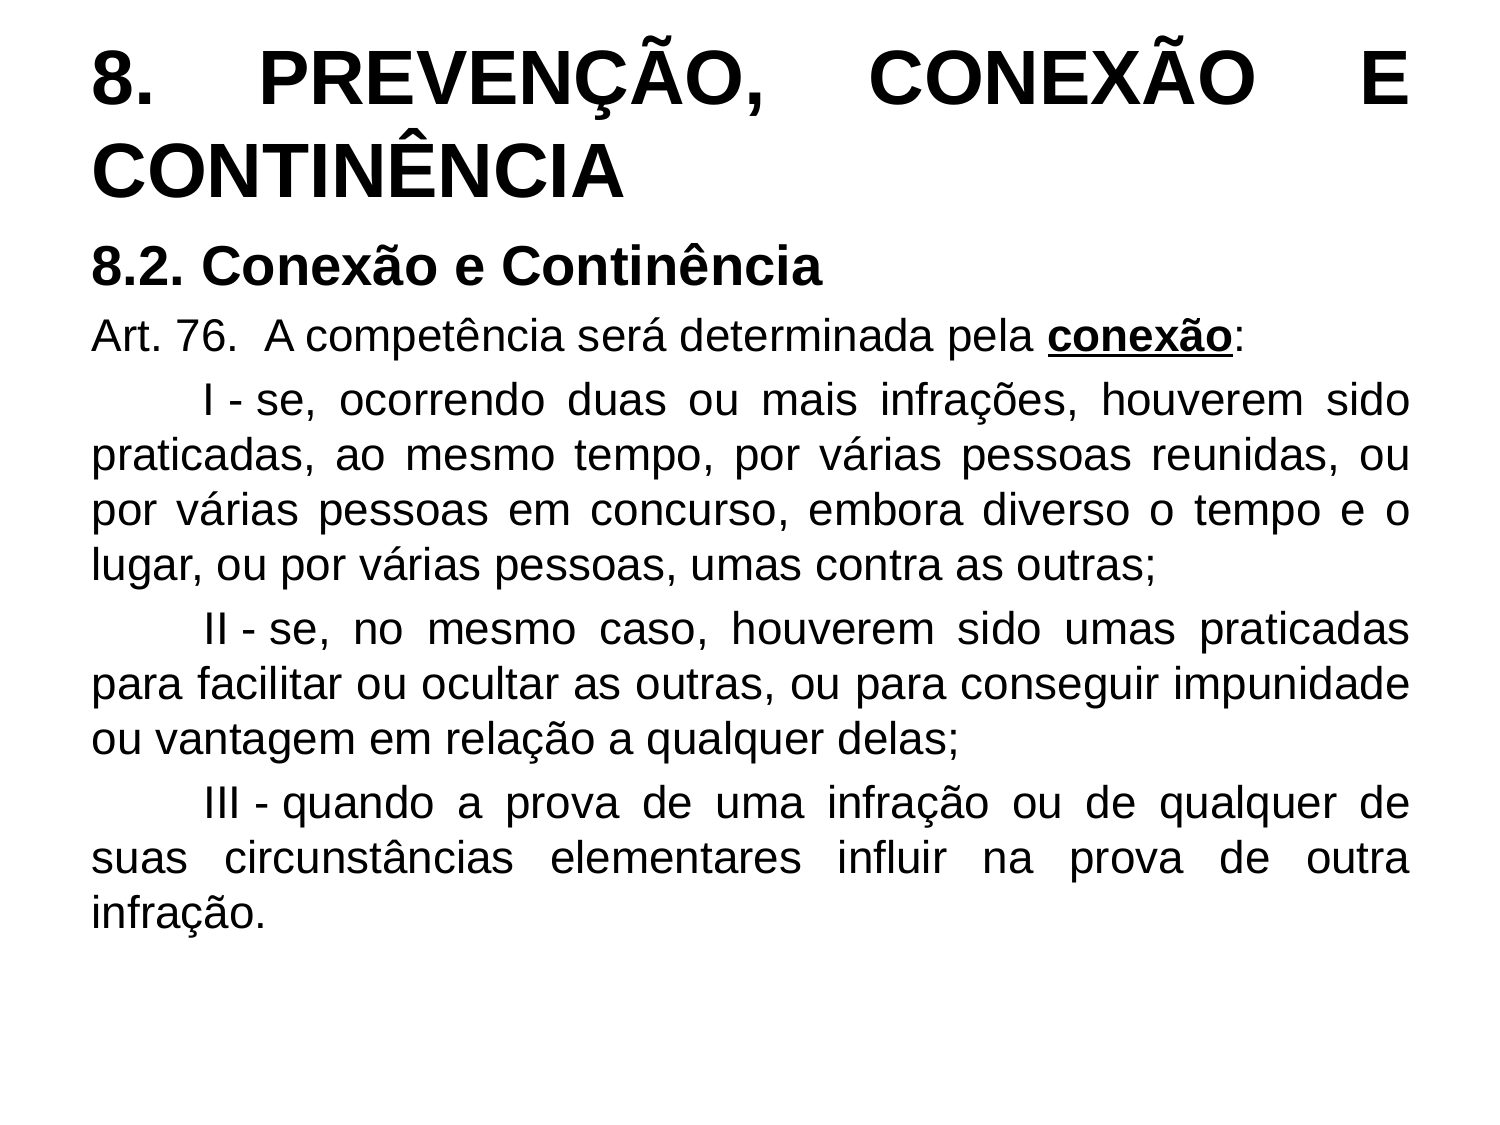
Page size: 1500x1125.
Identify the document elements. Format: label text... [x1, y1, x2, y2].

list 8.2. Conexão e Continência Art. 76. A competência será determinada pela conexão: I - se, ocorrendo duas ou mais infrações, houverem sido praticadas, ao mesmo tempo, por várias pessoas reunidas, ou por várias pessoas em concurso, embora diverso o tempo e o lugar, ou por várias pessoas, umas contra as outras; II - se, no mesmo caso, houverem sido umas praticadas para facilitar ou ocultar as outras, ou para conseguir impunidade ou vantagem em relação a qualquer delas; III - quando a prova de uma infração ou de qualquer de suas circunstâncias elementares influir na prova de outra infração. [76, 221, 1427, 1059]
title 8. PREVENÇÃO, CONEXÃO E CONTINÊNCIA [76, 42, 1427, 198]
